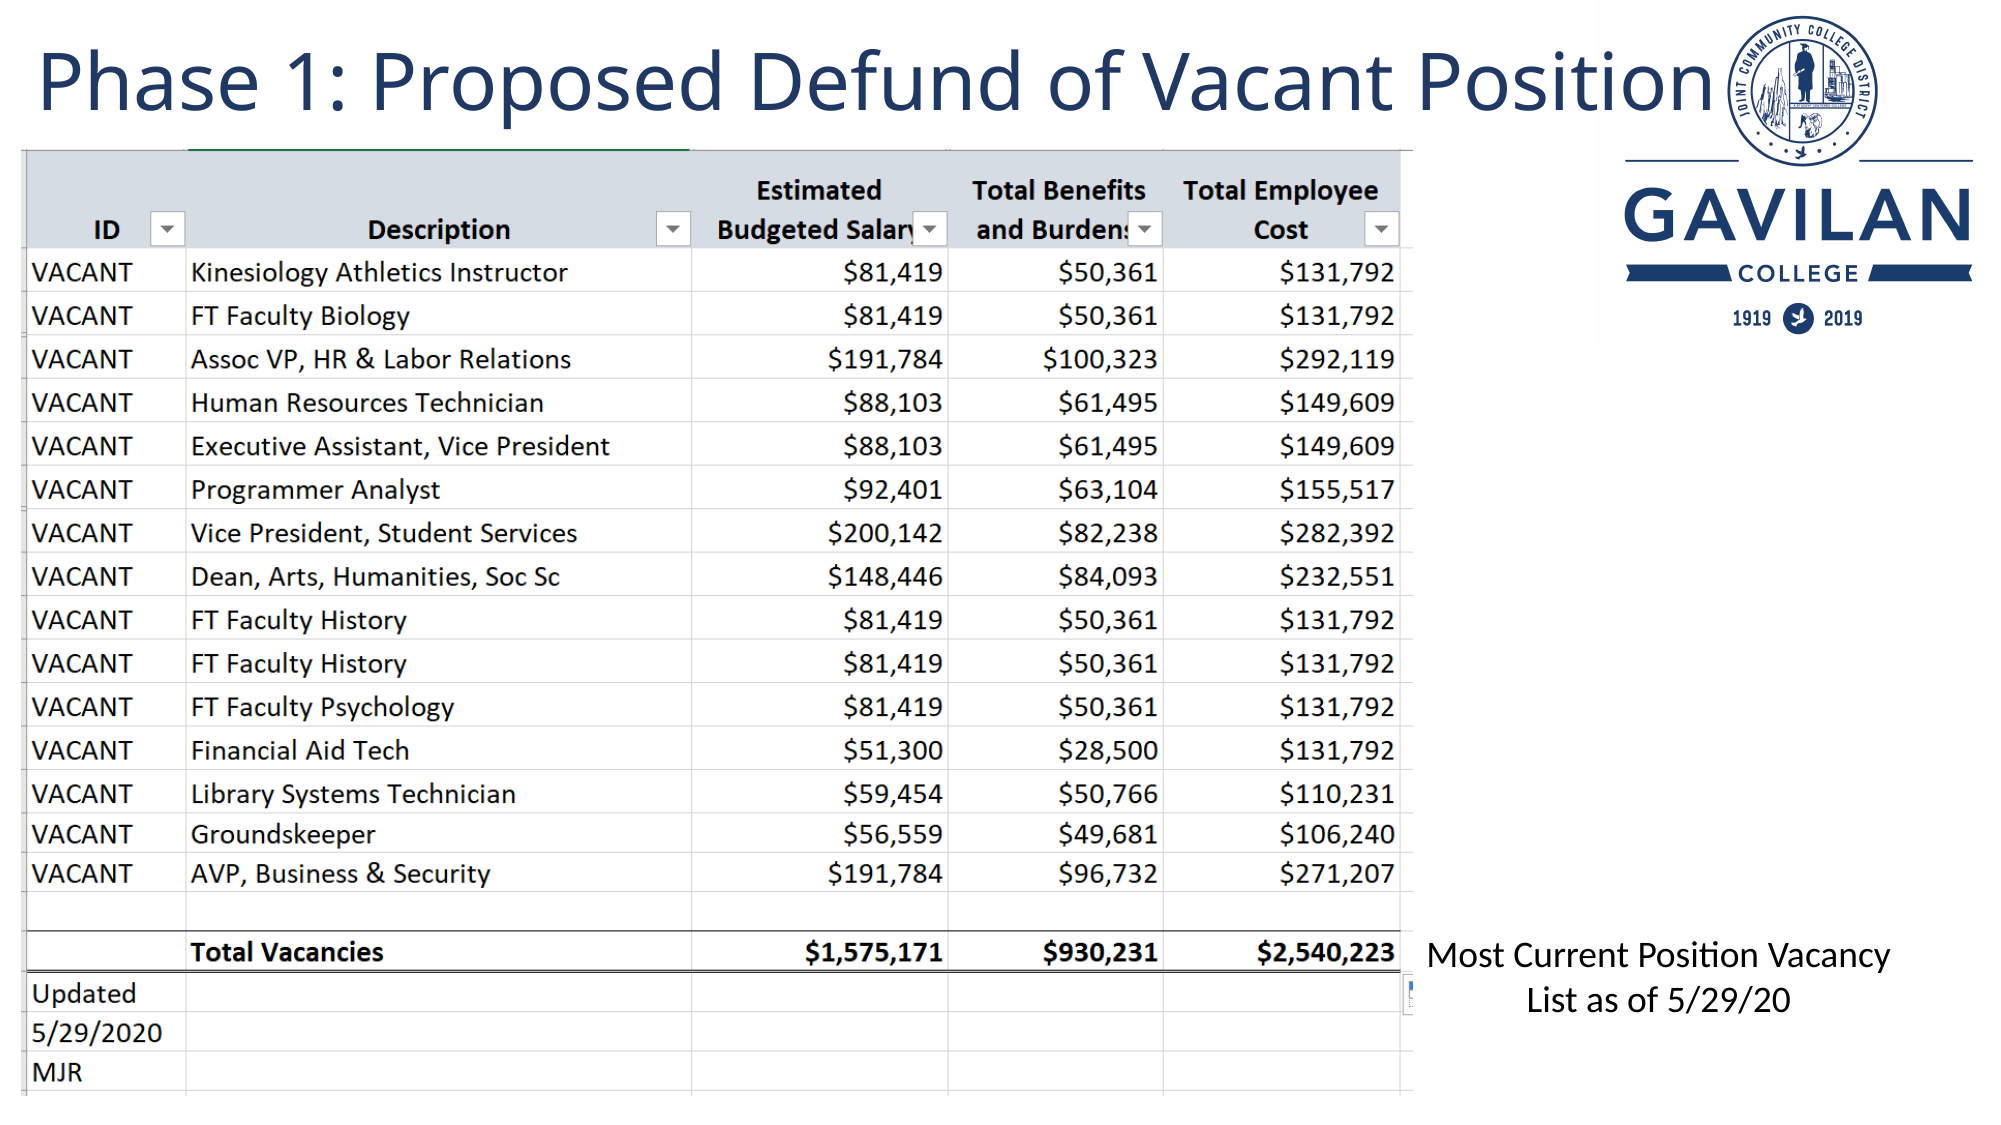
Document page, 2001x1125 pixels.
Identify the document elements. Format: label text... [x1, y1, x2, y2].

picture [1596, 0, 2000, 351]
text_box Most Current Position Vacancy List as of 5/29/20 [1413, 922, 1922, 1027]
picture [21, 149, 1413, 1096]
title Phase 1: Proposed Defund of Vacant Position [21, 29, 1747, 139]
